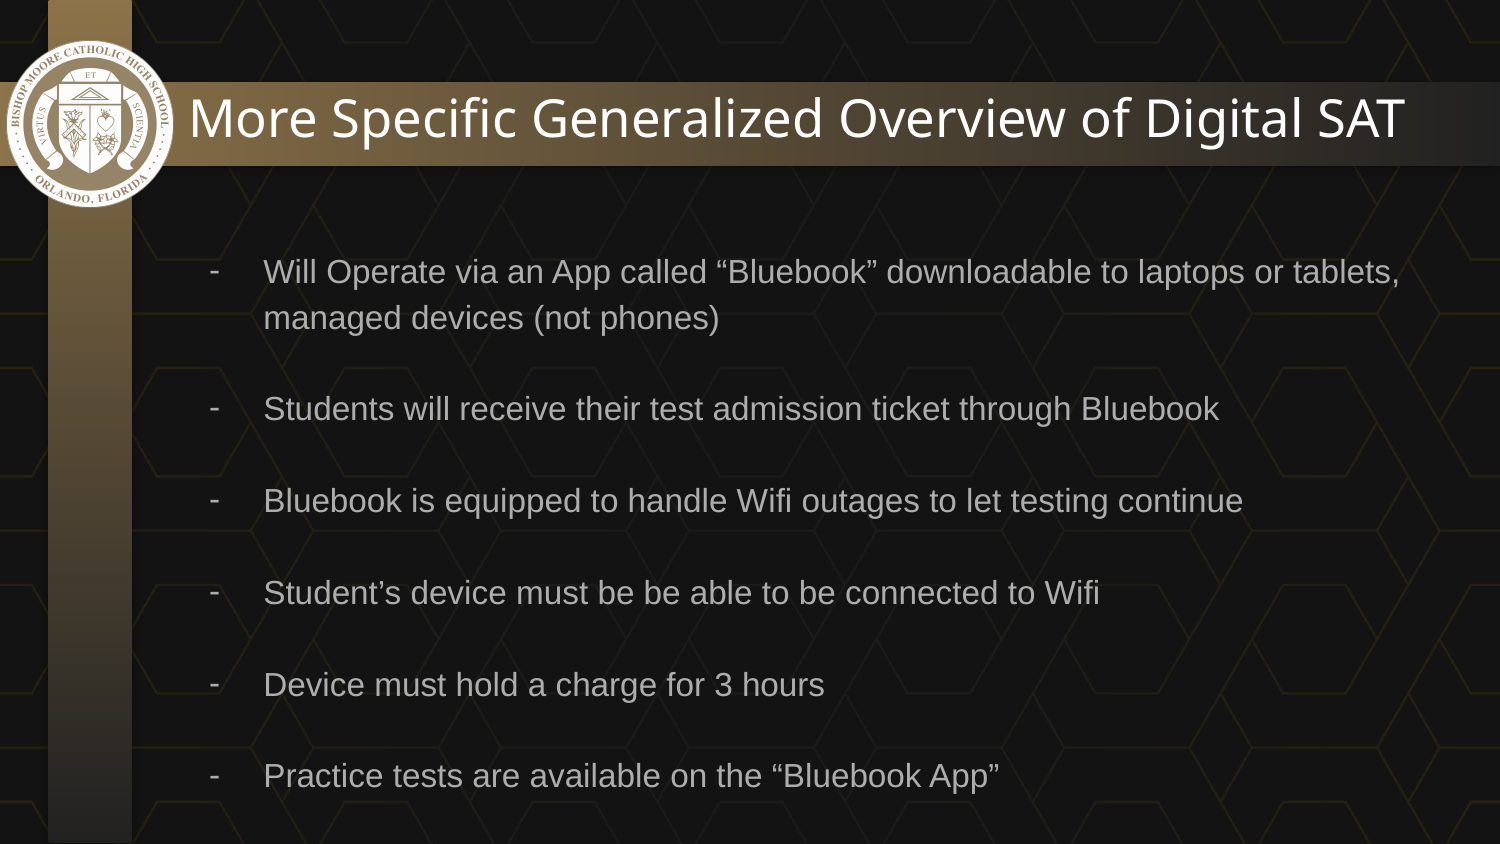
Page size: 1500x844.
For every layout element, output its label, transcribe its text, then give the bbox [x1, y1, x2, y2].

list Will Operate via an App called “Bluebook” downloadable to laptops or tablets, managed devices (not phones) Students will receive their test admission ticket through Bluebook Bluebook is equipped to handle Wifi outages to let testing continue Student’s device must be be able to be connected to Wifi Device must hold a charge for 3 hours Practice tests are available on the “Bluebook App” [173, 189, 1449, 824]
title More Specific Generalized Overview of Digital SAT [173, 70, 1449, 165]
picture [0, 0, 1500, 844]
